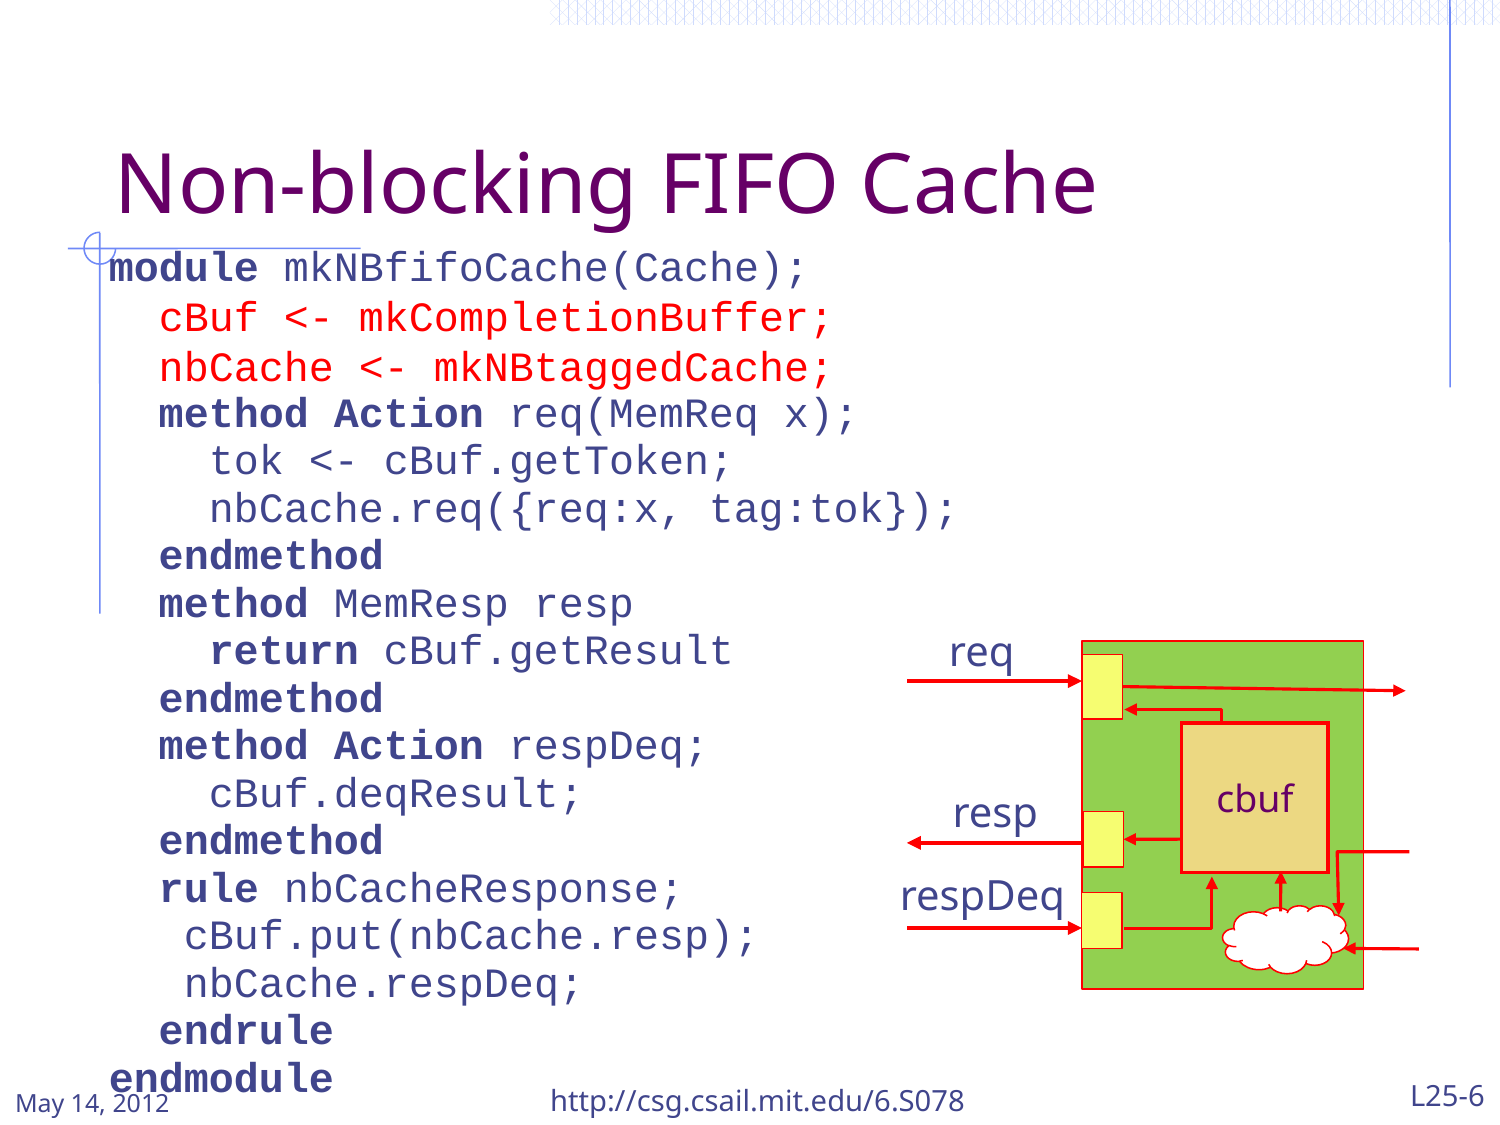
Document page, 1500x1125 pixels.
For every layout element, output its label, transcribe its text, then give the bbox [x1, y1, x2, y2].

slide_number L25-6 [1187, 1049, 1500, 1125]
text_box module mkNBfifoCache(Cache); cBuf <- mkCompletionBuffer; nbCache <- mkNBtaggedCache; method Action req(MemReq x); tok <- cBuf.getToken; nbCache.req({req:x, tag:tok}); endmethod method MemResp resp return cBuf.getResult endmethod method Action respDeq; cBuf.deqResult; endmethod rule nbCacheResponse; cBuf.put(nbCache.resp); nbCache.respDeq; endrule endmodule [93, 232, 1444, 1109]
title Non-blocking FIFO Cache [99, 49, 1376, 232]
footer http://csg.csail.mit.edu/6.S078 [508, 1049, 1008, 1125]
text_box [879, 622, 1420, 990]
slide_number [0, 1049, 313, 1125]
